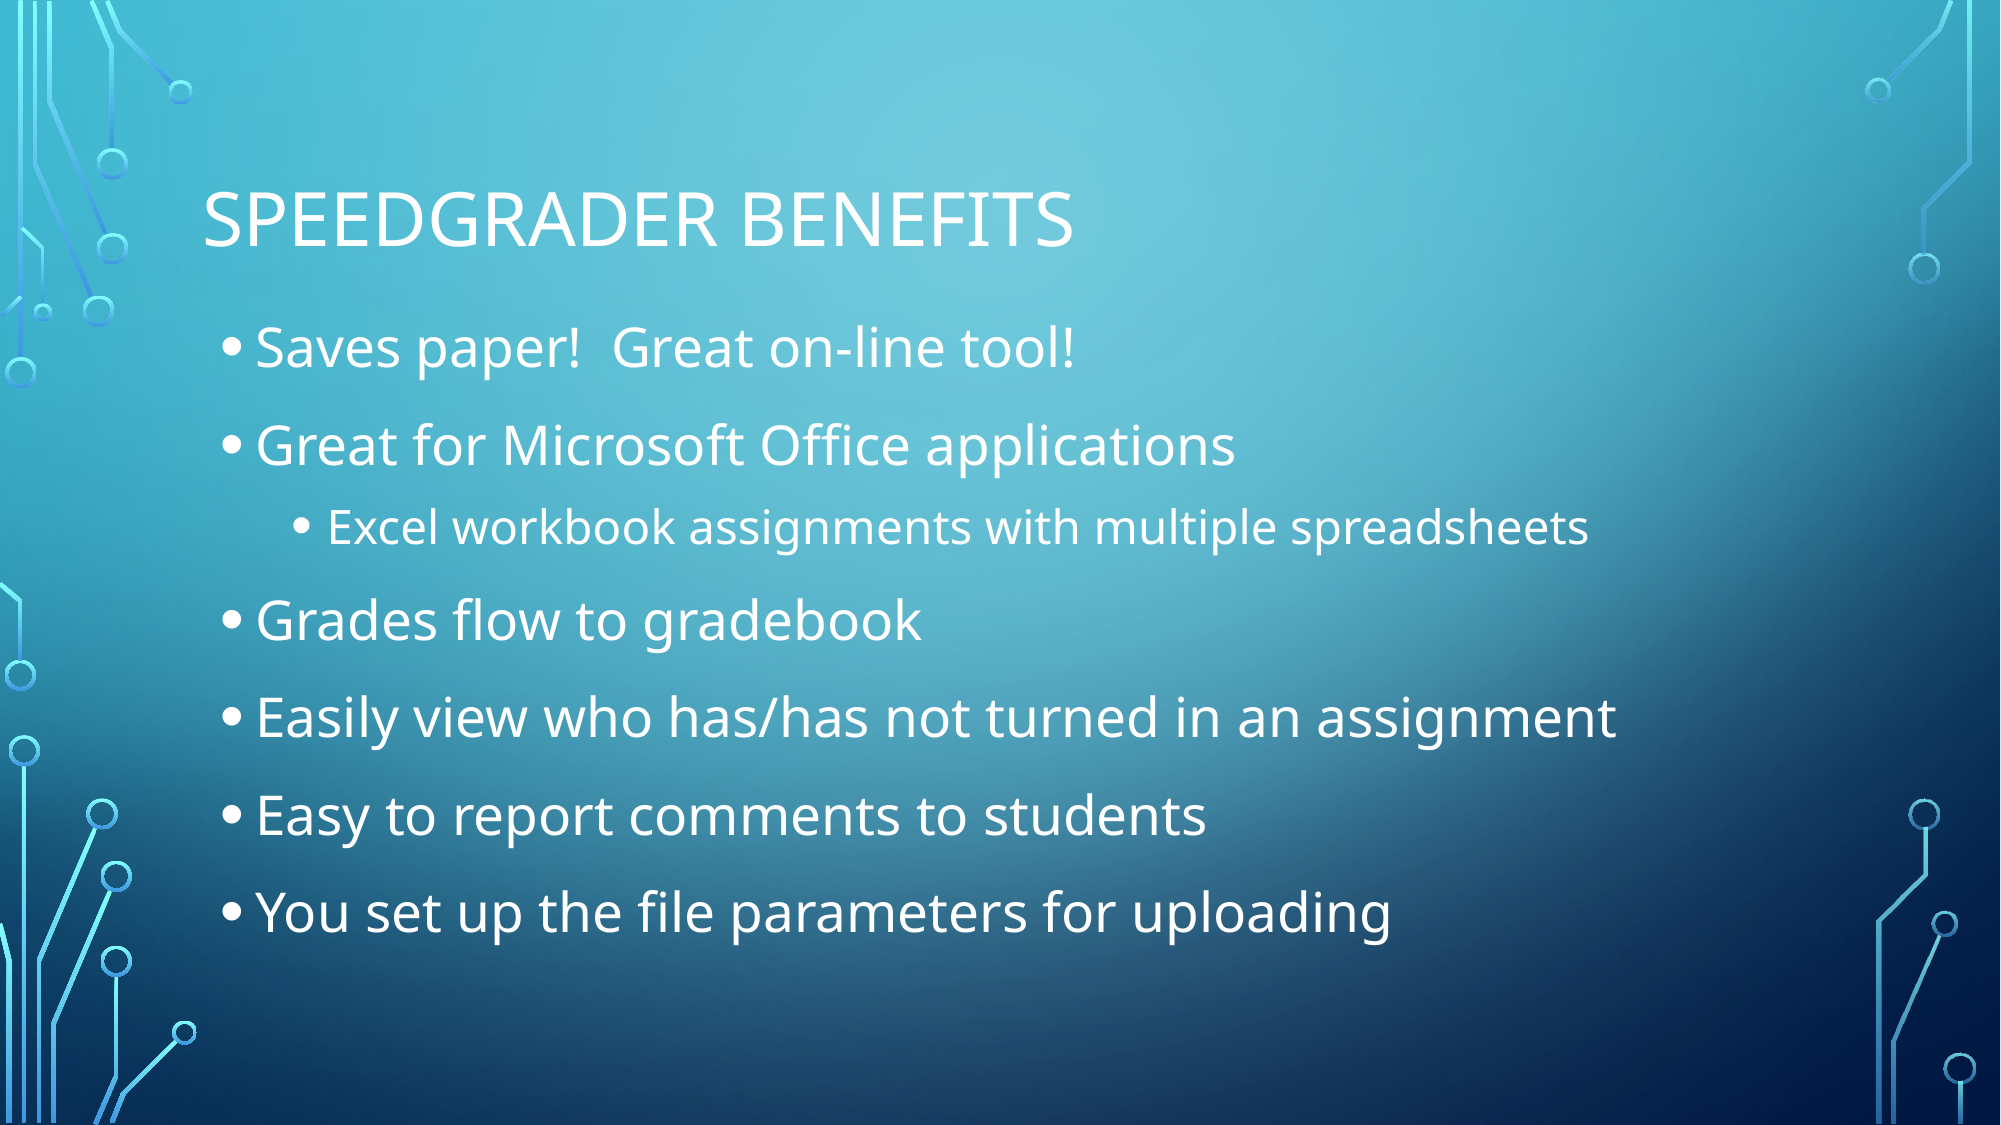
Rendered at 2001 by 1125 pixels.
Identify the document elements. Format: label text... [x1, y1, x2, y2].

list Saves paper! Great on-line tool! Great for Microsoft Office applications Excel workbook assignments with multiple spreadsheets Grades flow to gradebook Easily view who has/has not turned in an assignment Easy to report comments to students You set up the file parameters for uploading [204, 292, 1860, 1021]
title Speedgrader Benefits [187, 101, 1813, 344]
